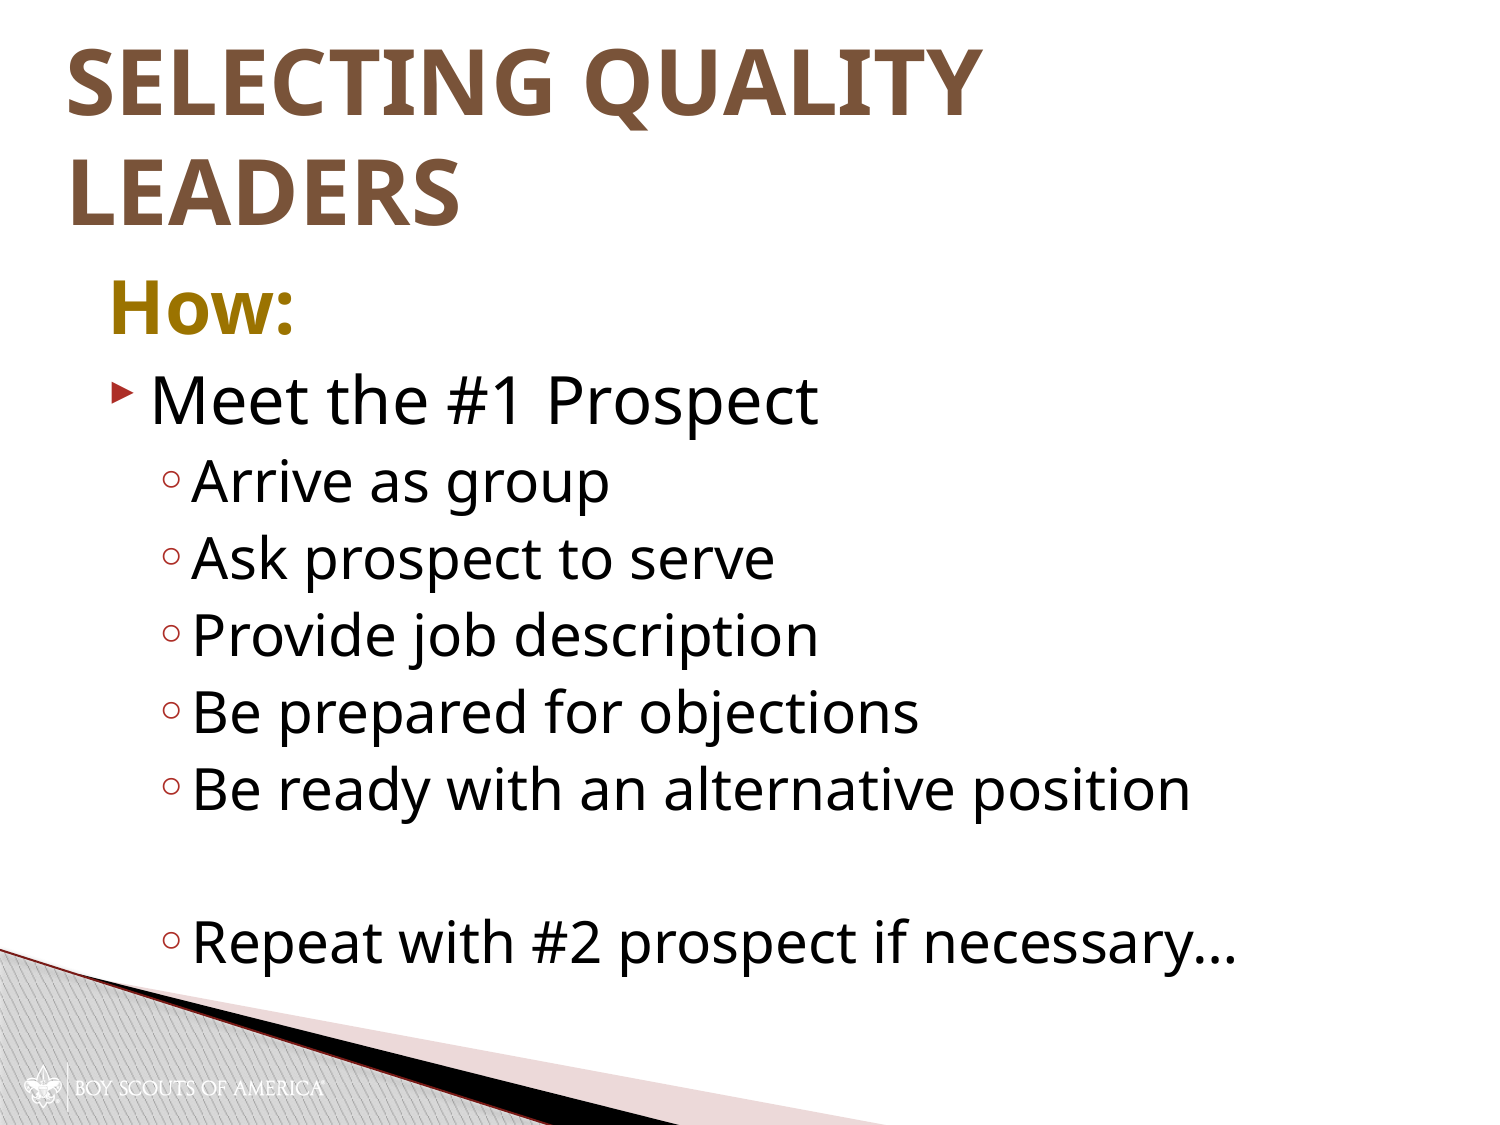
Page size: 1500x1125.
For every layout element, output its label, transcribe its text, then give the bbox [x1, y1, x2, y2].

title Selecting Quality Leaders [50, 12, 1400, 255]
picture [24, 1062, 325, 1112]
list How: Meet the #1 Prospect Arrive as group Ask prospect to serve Provide job description Be prepared for objections Be ready with an alternative position Repeat with #2 prospect if necessary… [74, 251, 1401, 995]
